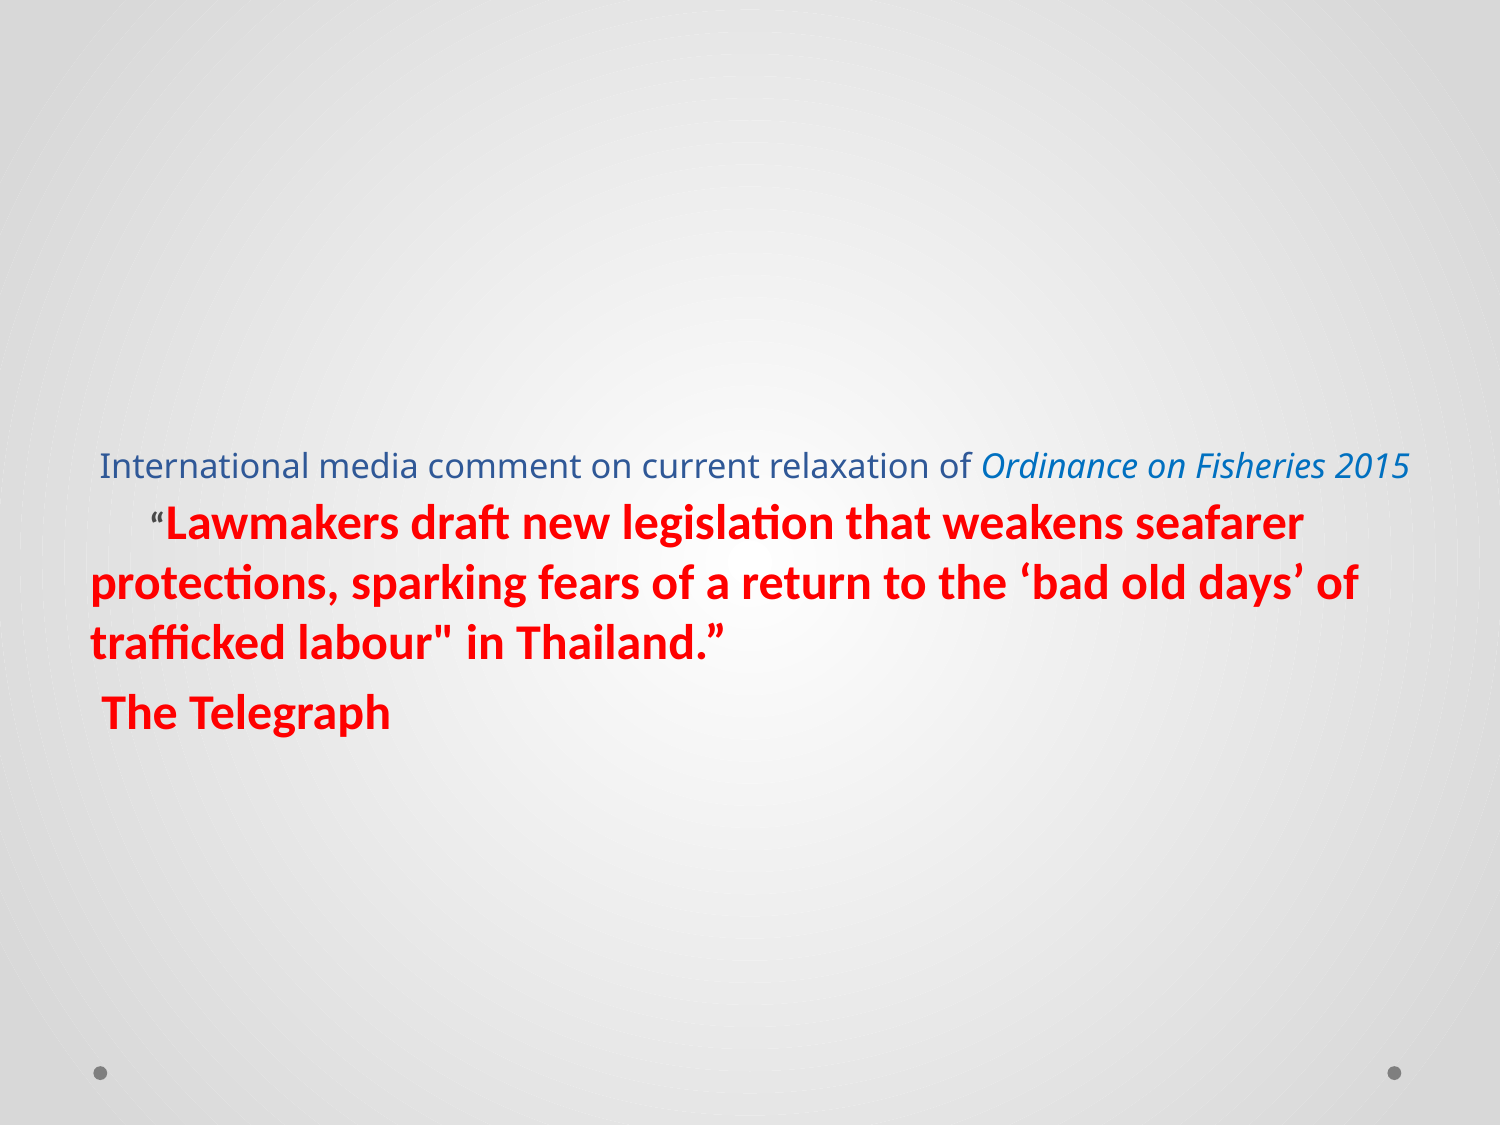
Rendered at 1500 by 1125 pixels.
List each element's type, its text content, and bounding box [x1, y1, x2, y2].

list “Lawmakers draft new legislation that weakens seafarer protections, sparking fears of a return to the ‘bad old days’ of trafficked labour" in Thailand.” The Telegraph [75, 481, 1500, 895]
title International media comment on current relaxation of Ordinance on Fisheries 2015 [84, 337, 1435, 481]
